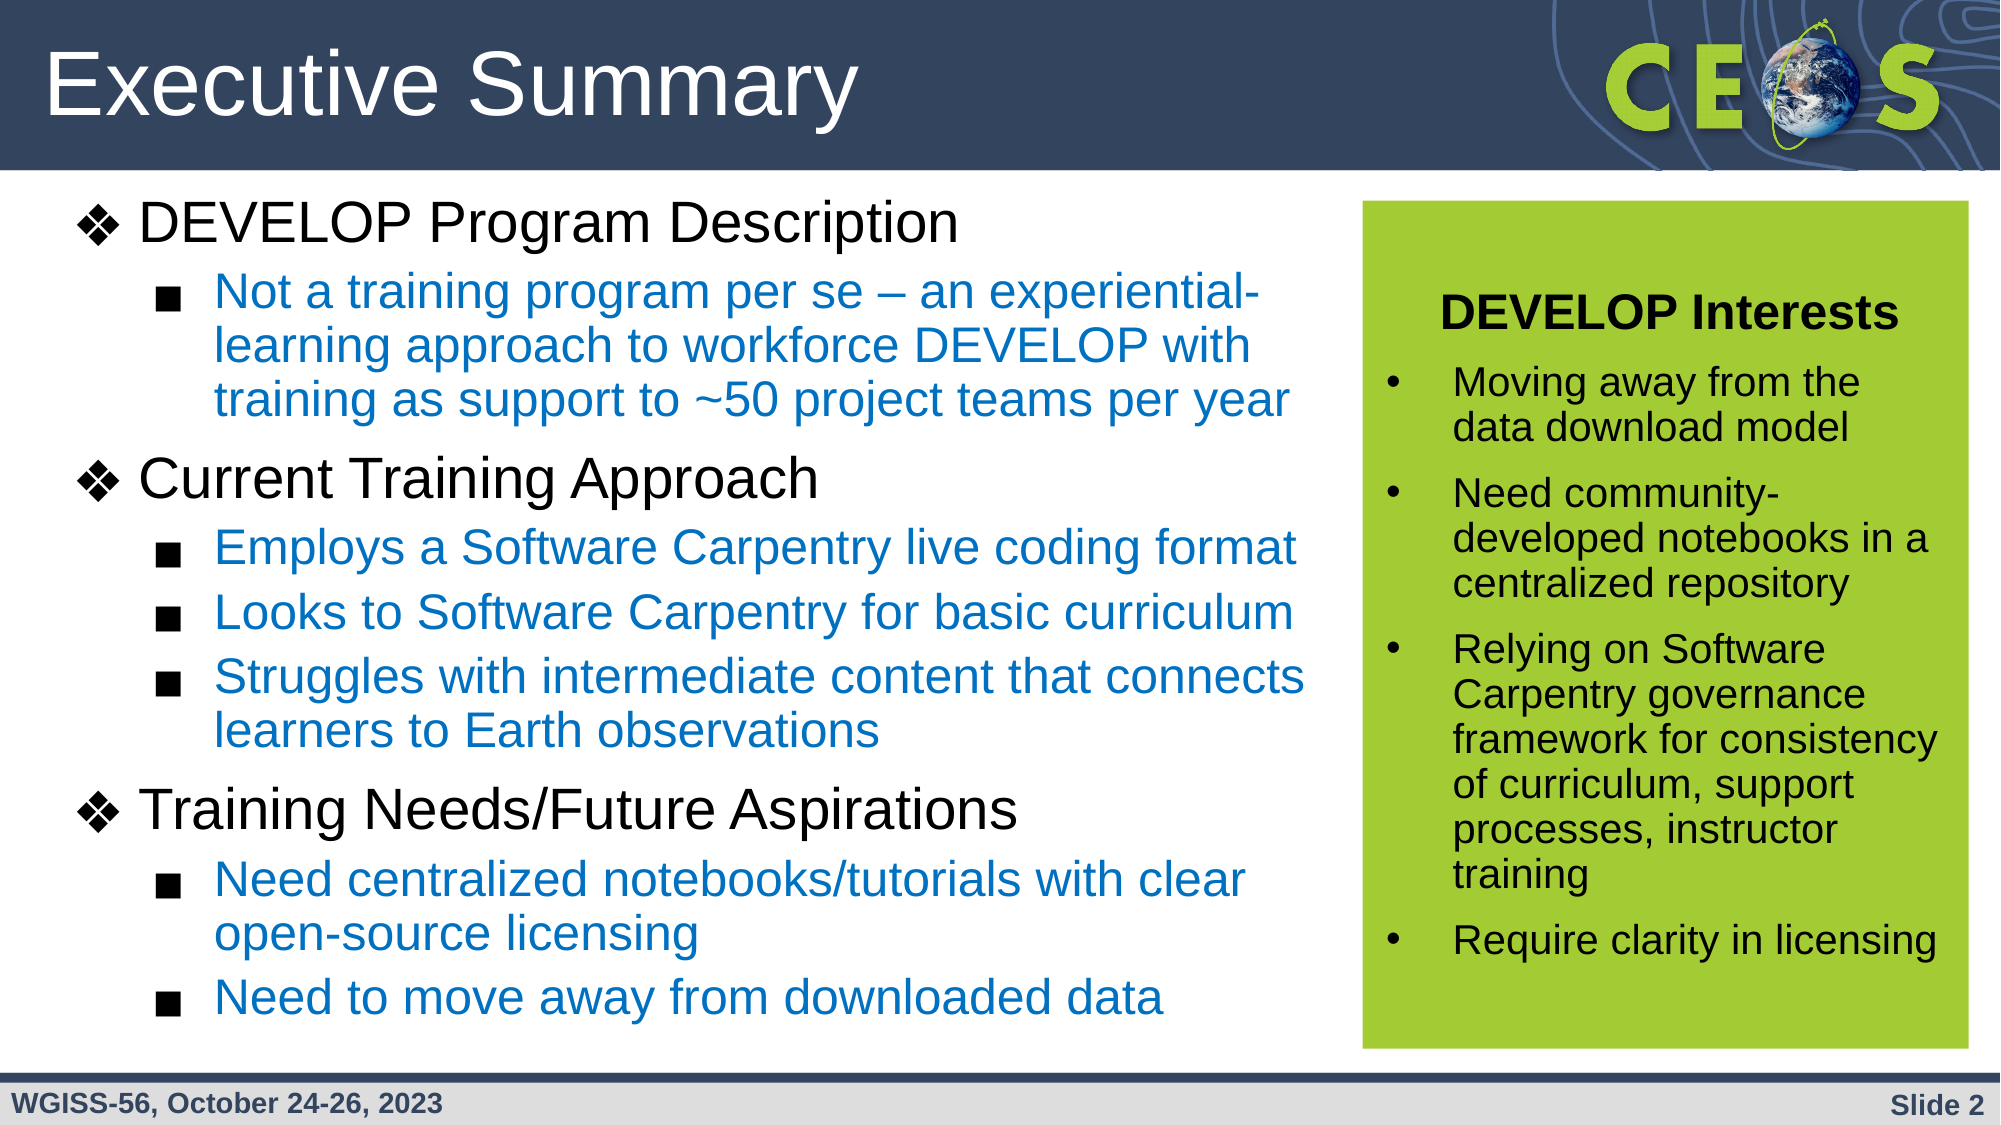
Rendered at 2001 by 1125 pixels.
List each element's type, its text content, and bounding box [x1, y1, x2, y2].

text_box DEVELOP Interests Moving away from the data download model Need community-developed notebooks in a centralized repository Relying on Software Carpentry governance framework for consistency of curriculum, support processes, instructor training Require clarity in licensing [1362, 200, 1969, 1049]
title Executive Summary [28, 28, 1569, 157]
list DEVELOP Program Description Not a training program per se – an experiential-learning approach to workforce DEVELOP with training as support to ~50 project teams per year Current Training Approach Employs a Software Carpentry live coding format Looks to Software Carpentry for basic curriculum Struggles with intermediate content that connects learners to Earth observations Training Needs/Future Aspirations Need centralized notebooks/tutorials with clear open-source licensing Need to move away from downloaded data [49, 184, 1344, 980]
picture [1552, 0, 2000, 171]
